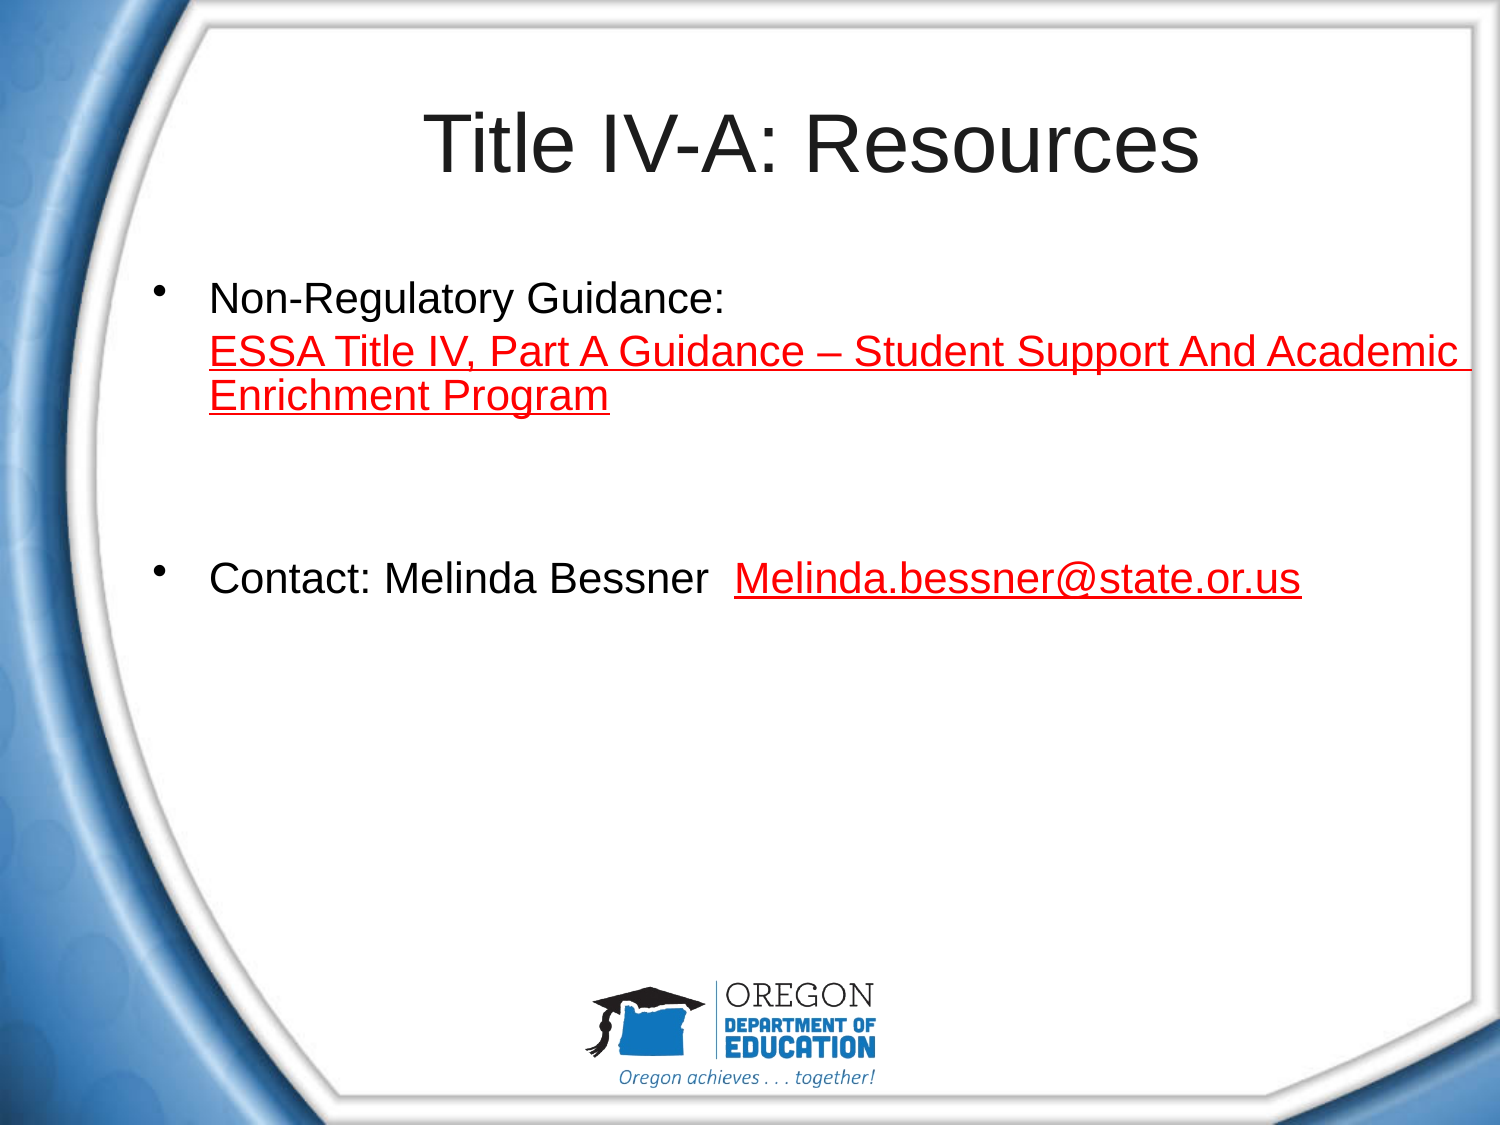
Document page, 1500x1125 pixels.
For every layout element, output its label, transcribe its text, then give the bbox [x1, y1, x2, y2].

list Non-Regulatory Guidance: ESSA Title IV, Part A Guidance – Student Support And Academic Enrichment Program Contact: Melinda Bessner Melinda.bessner@state.or.us [137, 262, 1488, 963]
picture [0, 0, 1500, 1125]
title Title IV-A: Resources [137, 45, 1488, 233]
